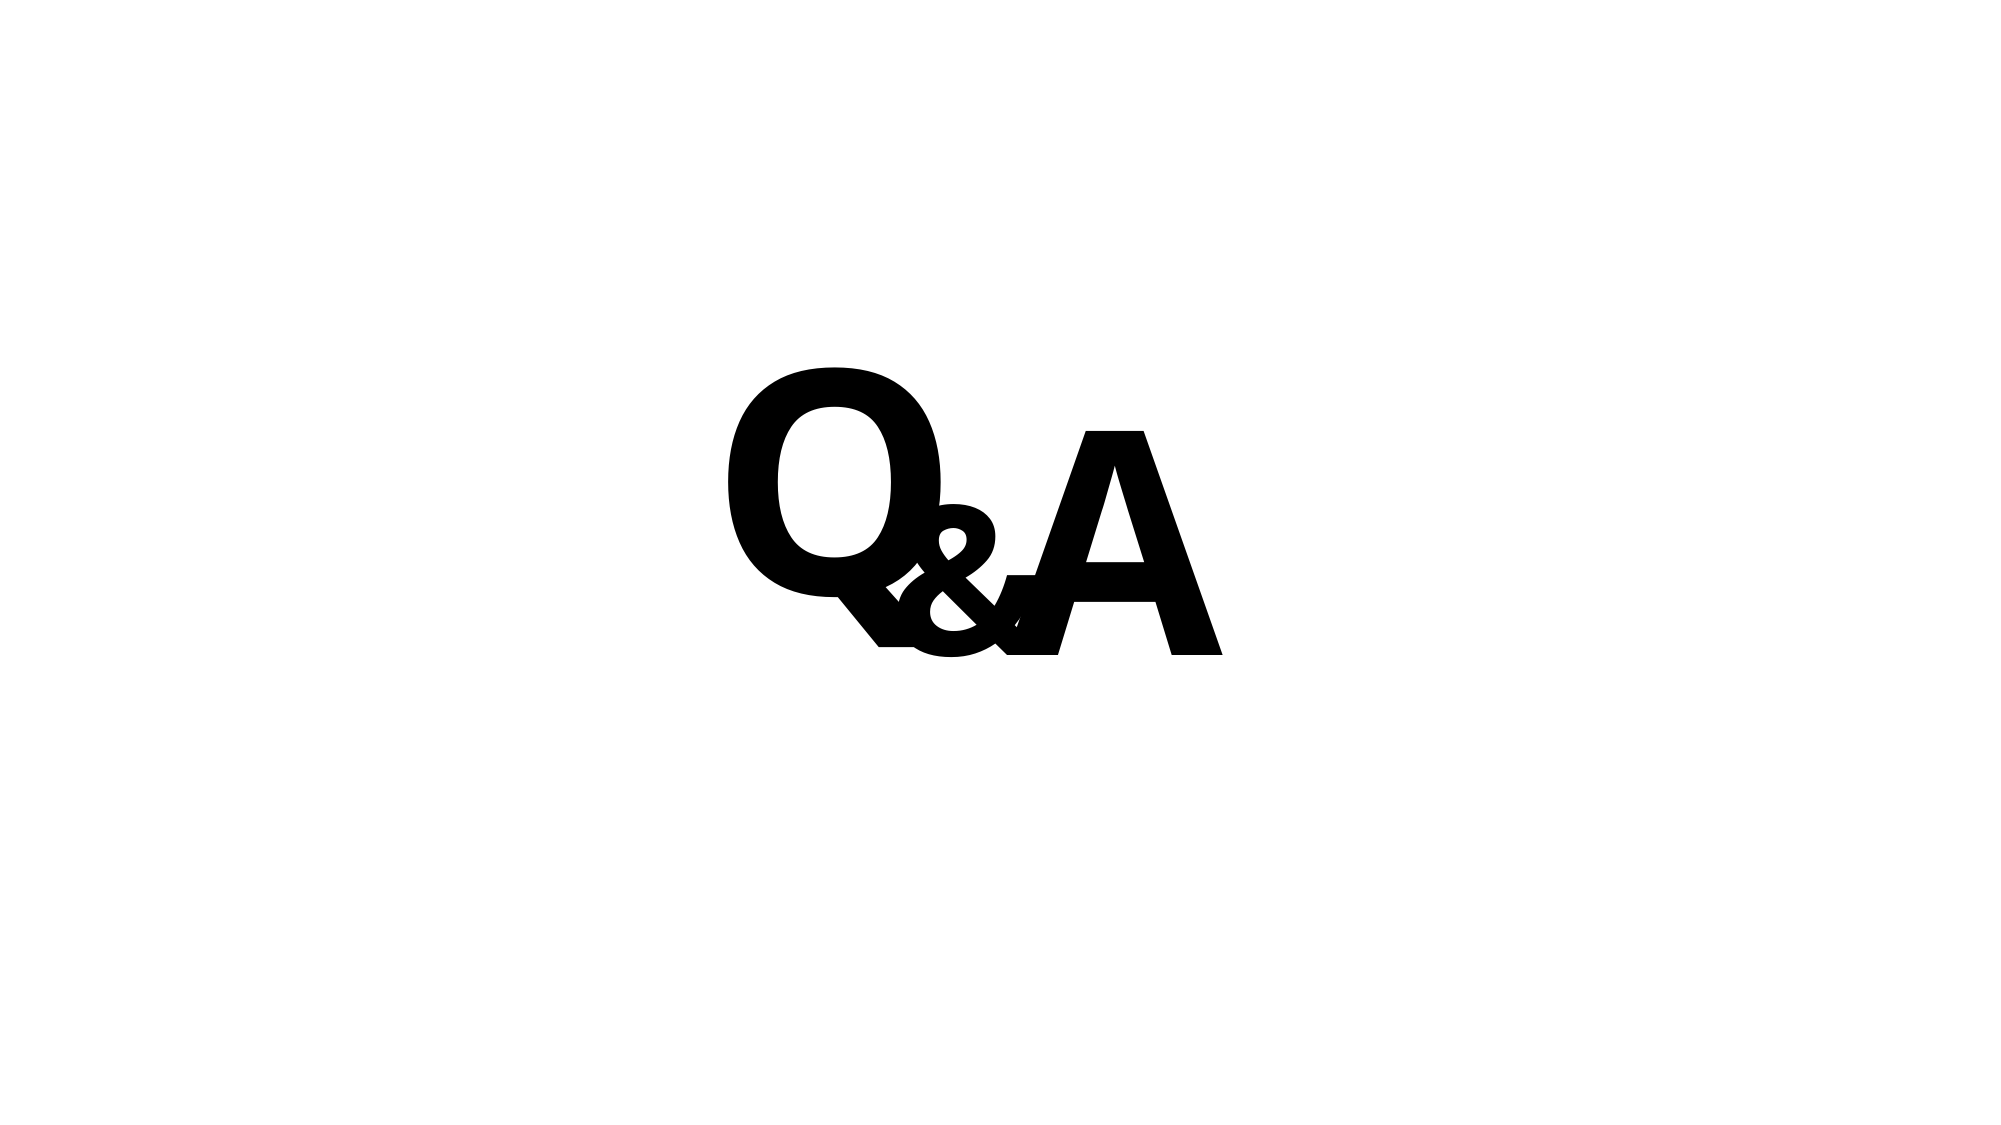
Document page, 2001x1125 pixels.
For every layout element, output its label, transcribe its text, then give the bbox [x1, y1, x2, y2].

text_box & [874, 439, 1160, 705]
text_box A [993, 335, 1278, 726]
text_box Q [696, 274, 981, 665]
